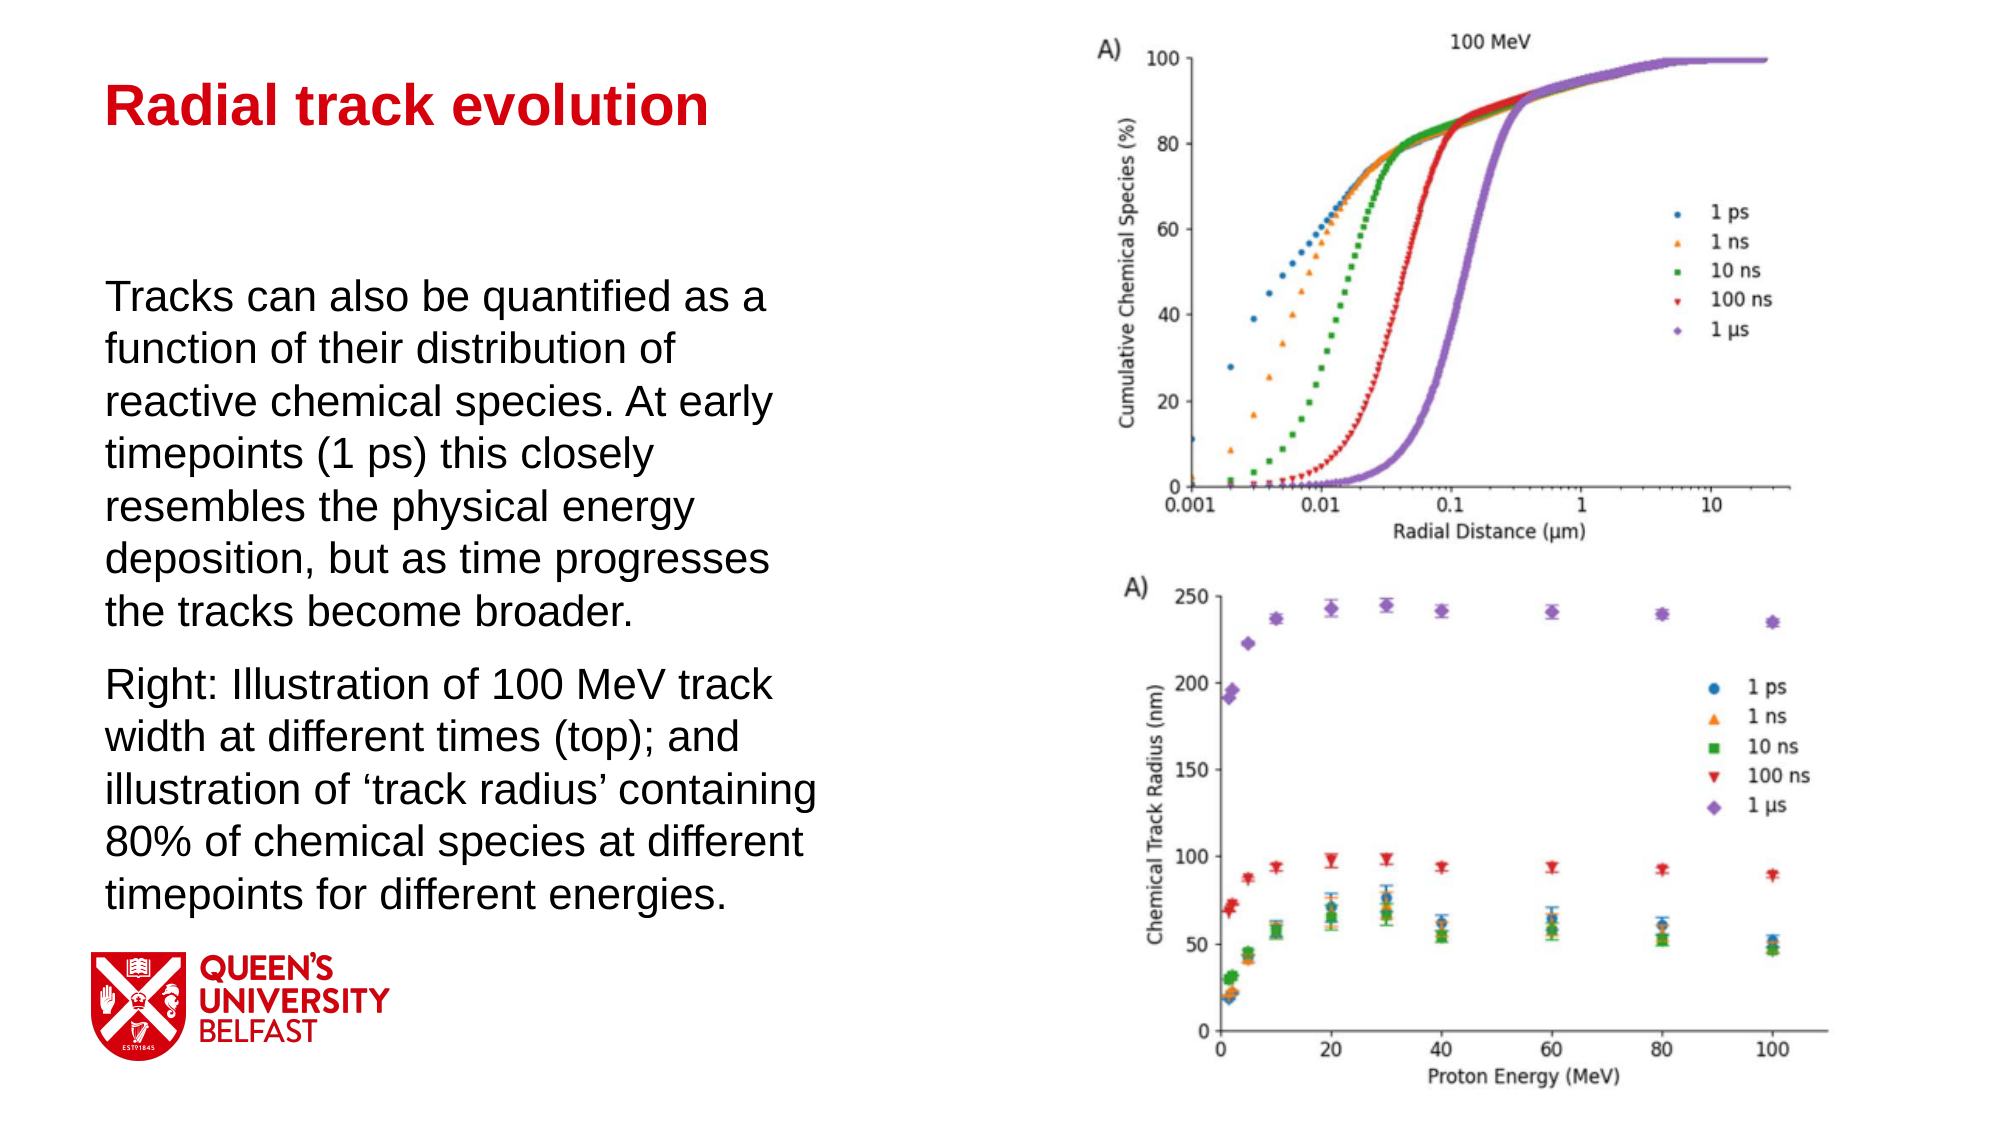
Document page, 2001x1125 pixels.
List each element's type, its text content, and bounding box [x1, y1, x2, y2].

list Radial track evolution [90, 67, 754, 232]
picture [1067, 1, 1846, 1102]
picture [90, 948, 391, 1065]
list Tracks can also be quantified as a function of their distribution of reactive chemical species. At early timepoints (1 ps) this closely resembles the physical energy deposition, but as time progresses the tracks become broader. Right: Illustration of 100 MeV track width at different times (top); and illustration of ‘track radius’ containing 80% of chemical species at different timepoints for different energies. [90, 259, 848, 934]
